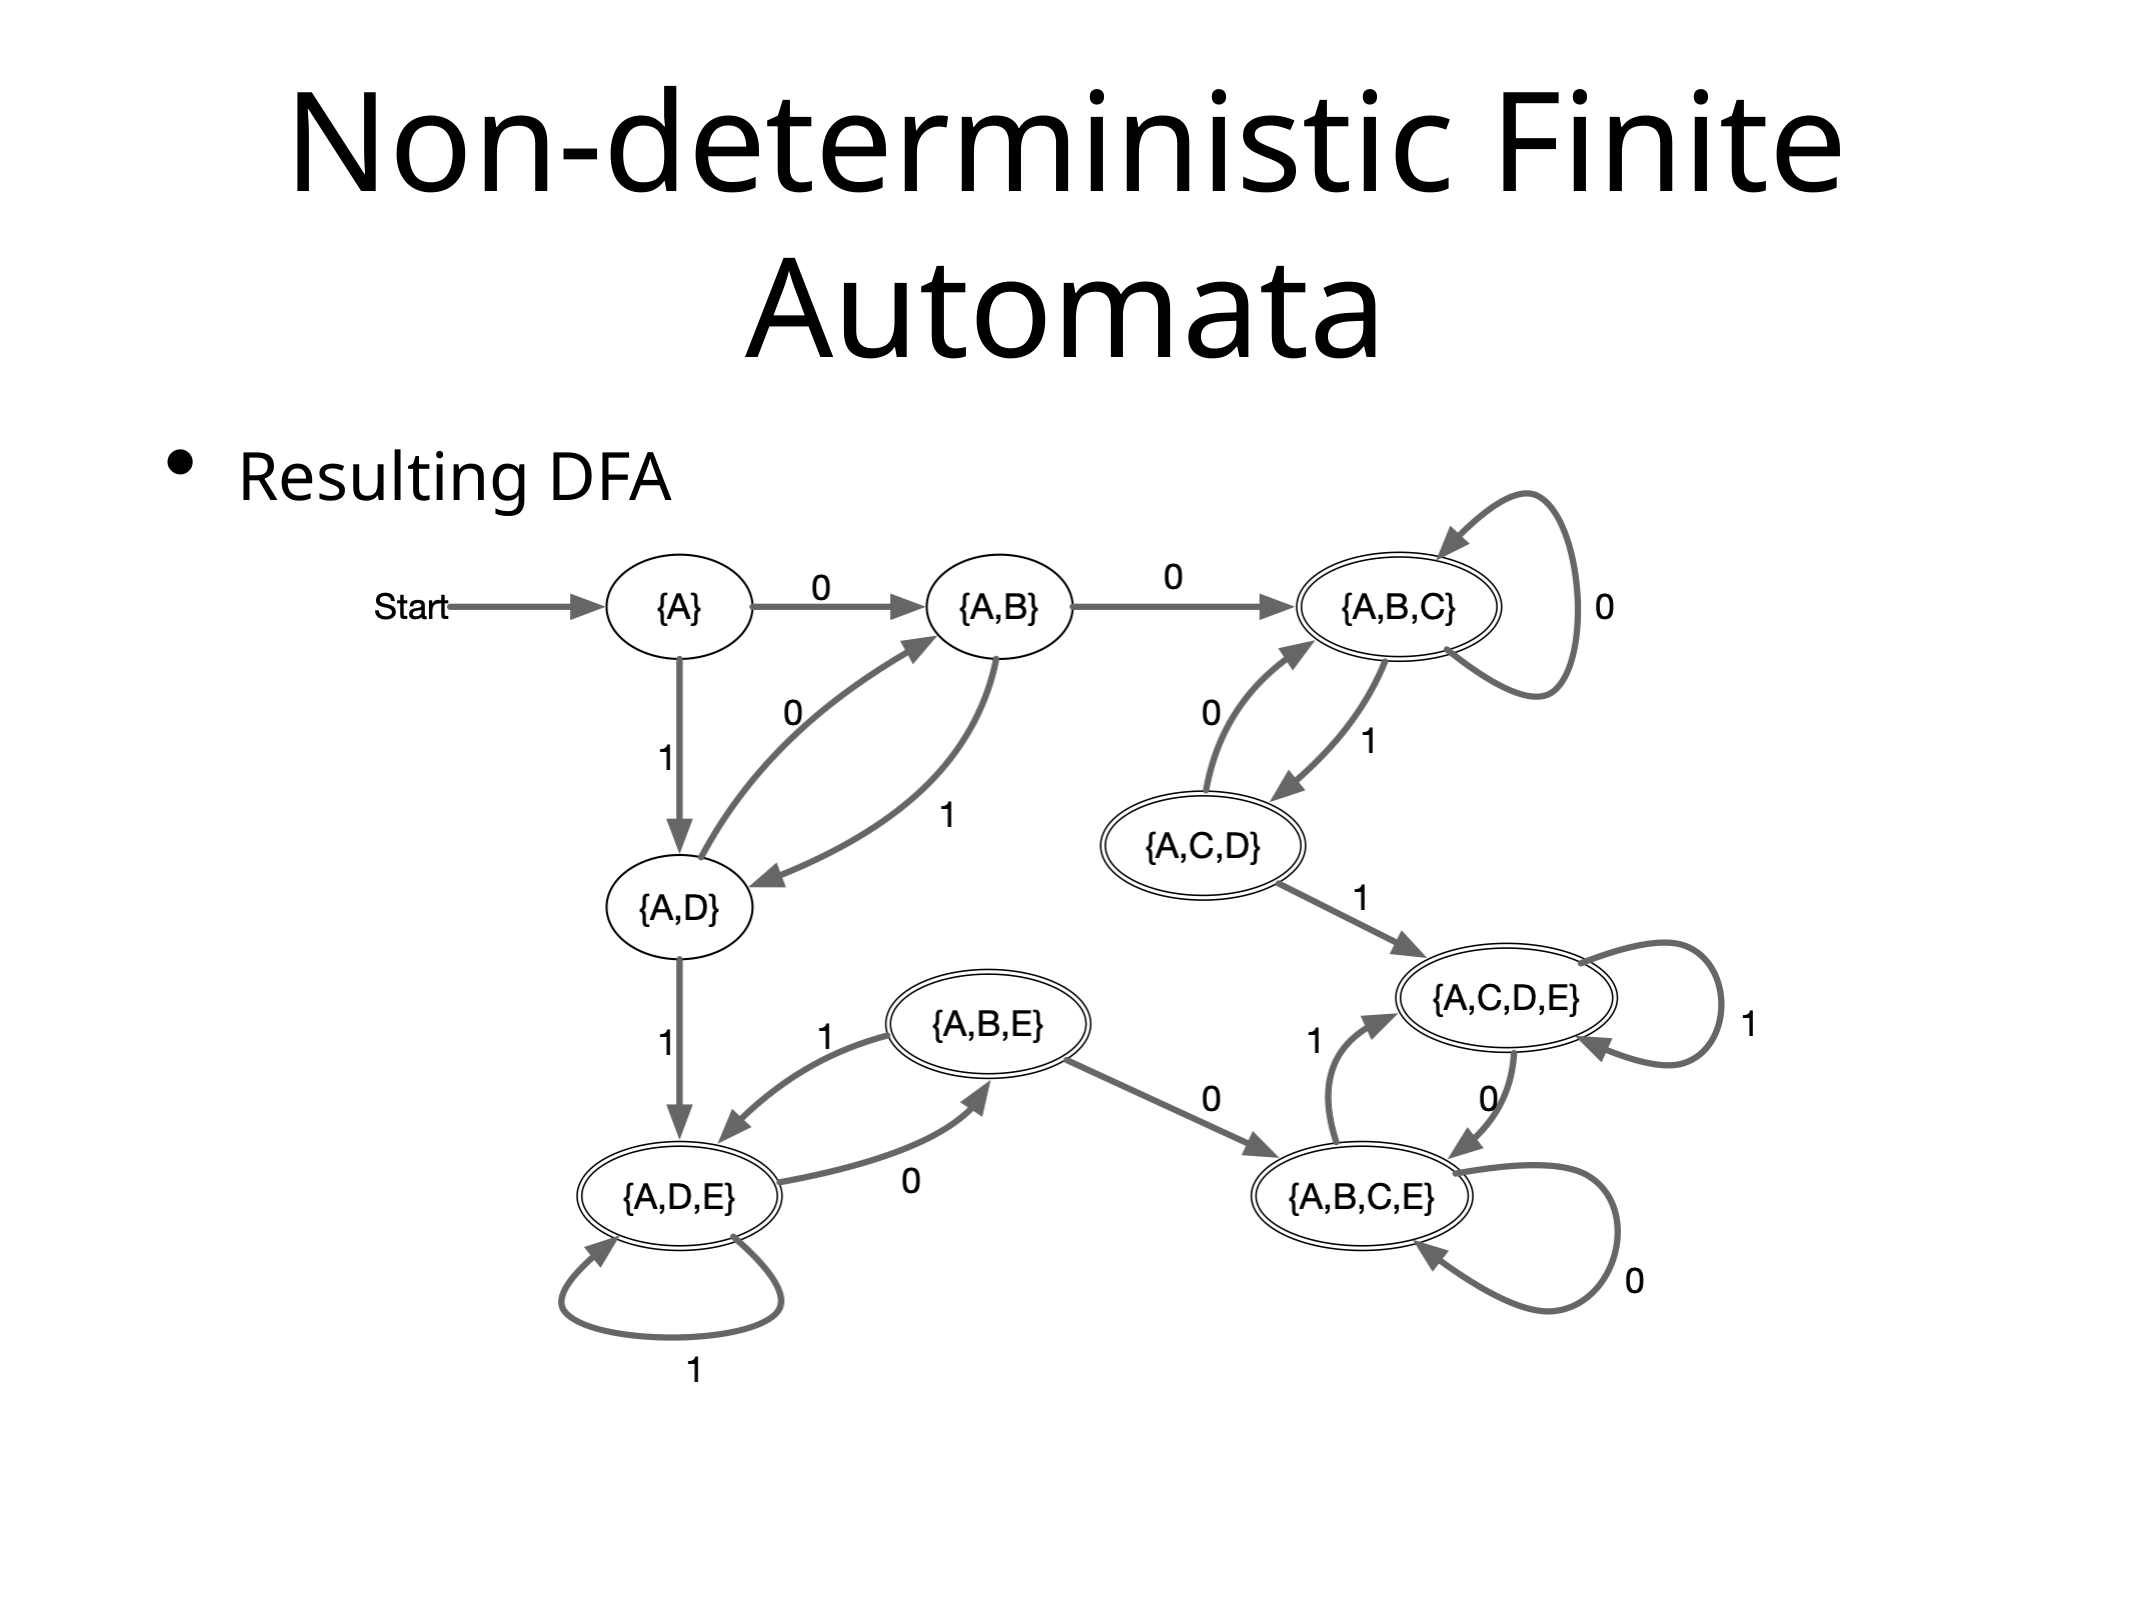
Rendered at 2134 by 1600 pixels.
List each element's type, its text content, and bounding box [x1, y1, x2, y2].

list Resulting DFA [155, 424, 1978, 1457]
title Non-deterministic Finite Automata [155, 41, 1978, 397]
picture [373, 490, 1760, 1391]
